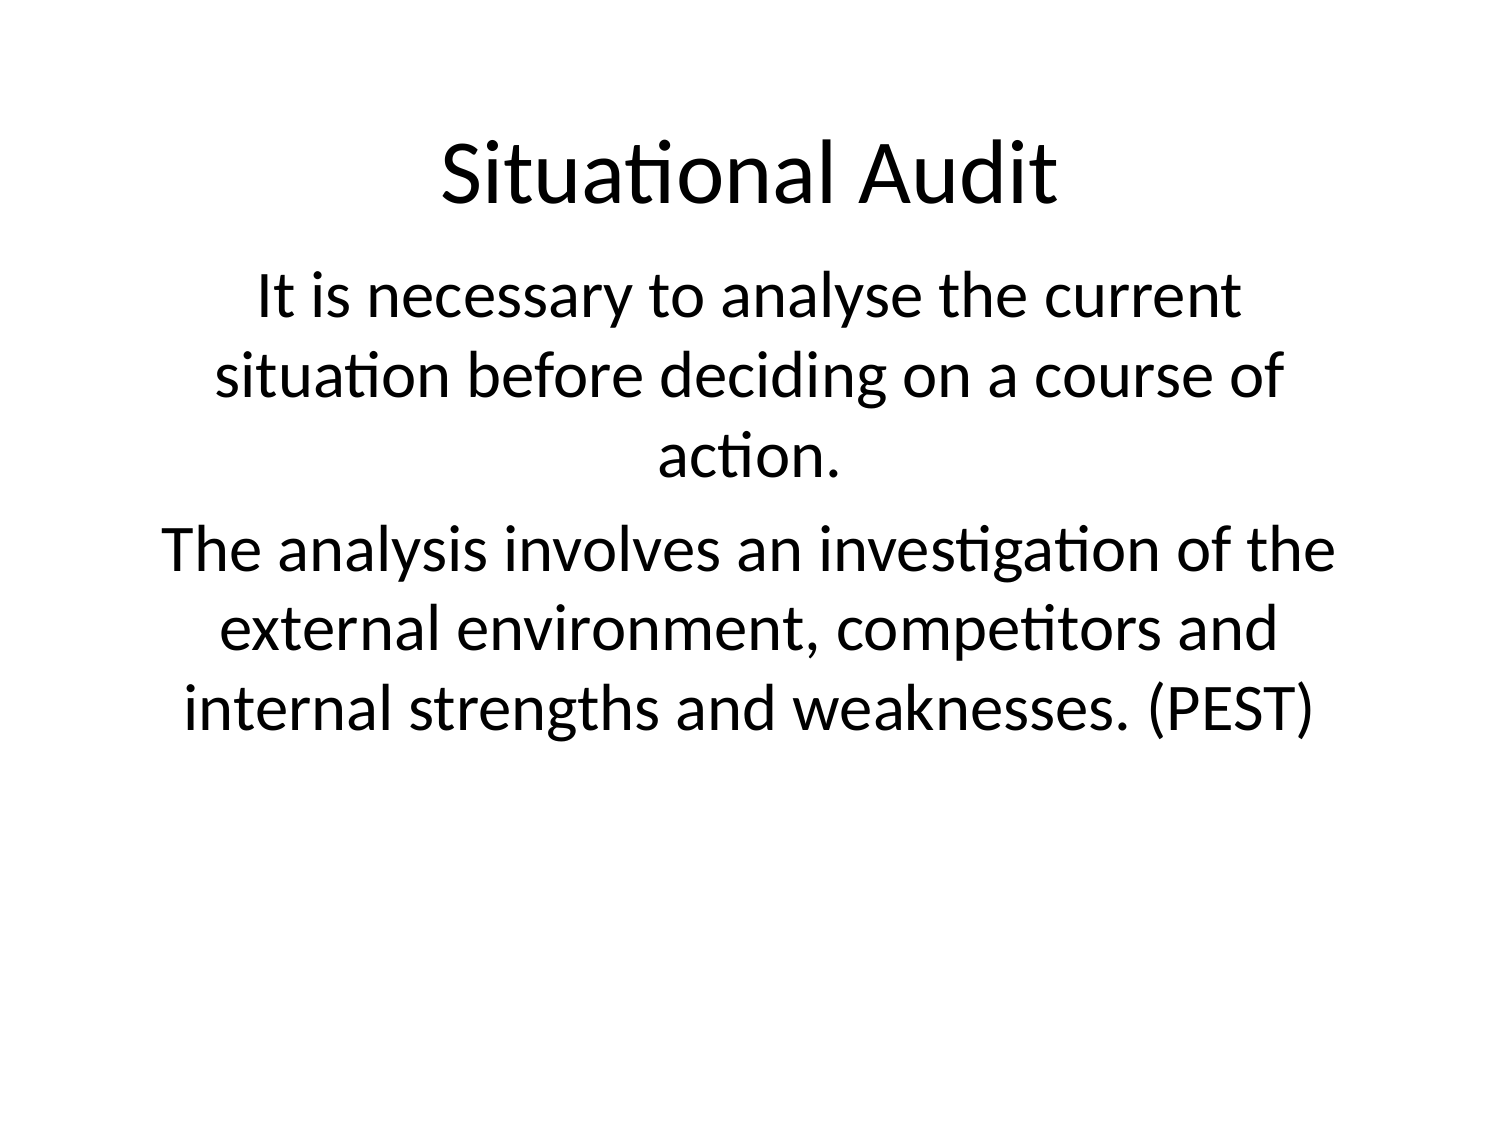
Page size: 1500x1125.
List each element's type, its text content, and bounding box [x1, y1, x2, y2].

subtitle It is necessary to analyse the current situation before deciding on a course of action. The analysis involves an investigation of the external environment, competitors and internal strengths and weaknesses. (PEST) [123, 243, 1376, 1012]
title Situational Audit [112, 90, 1388, 244]
